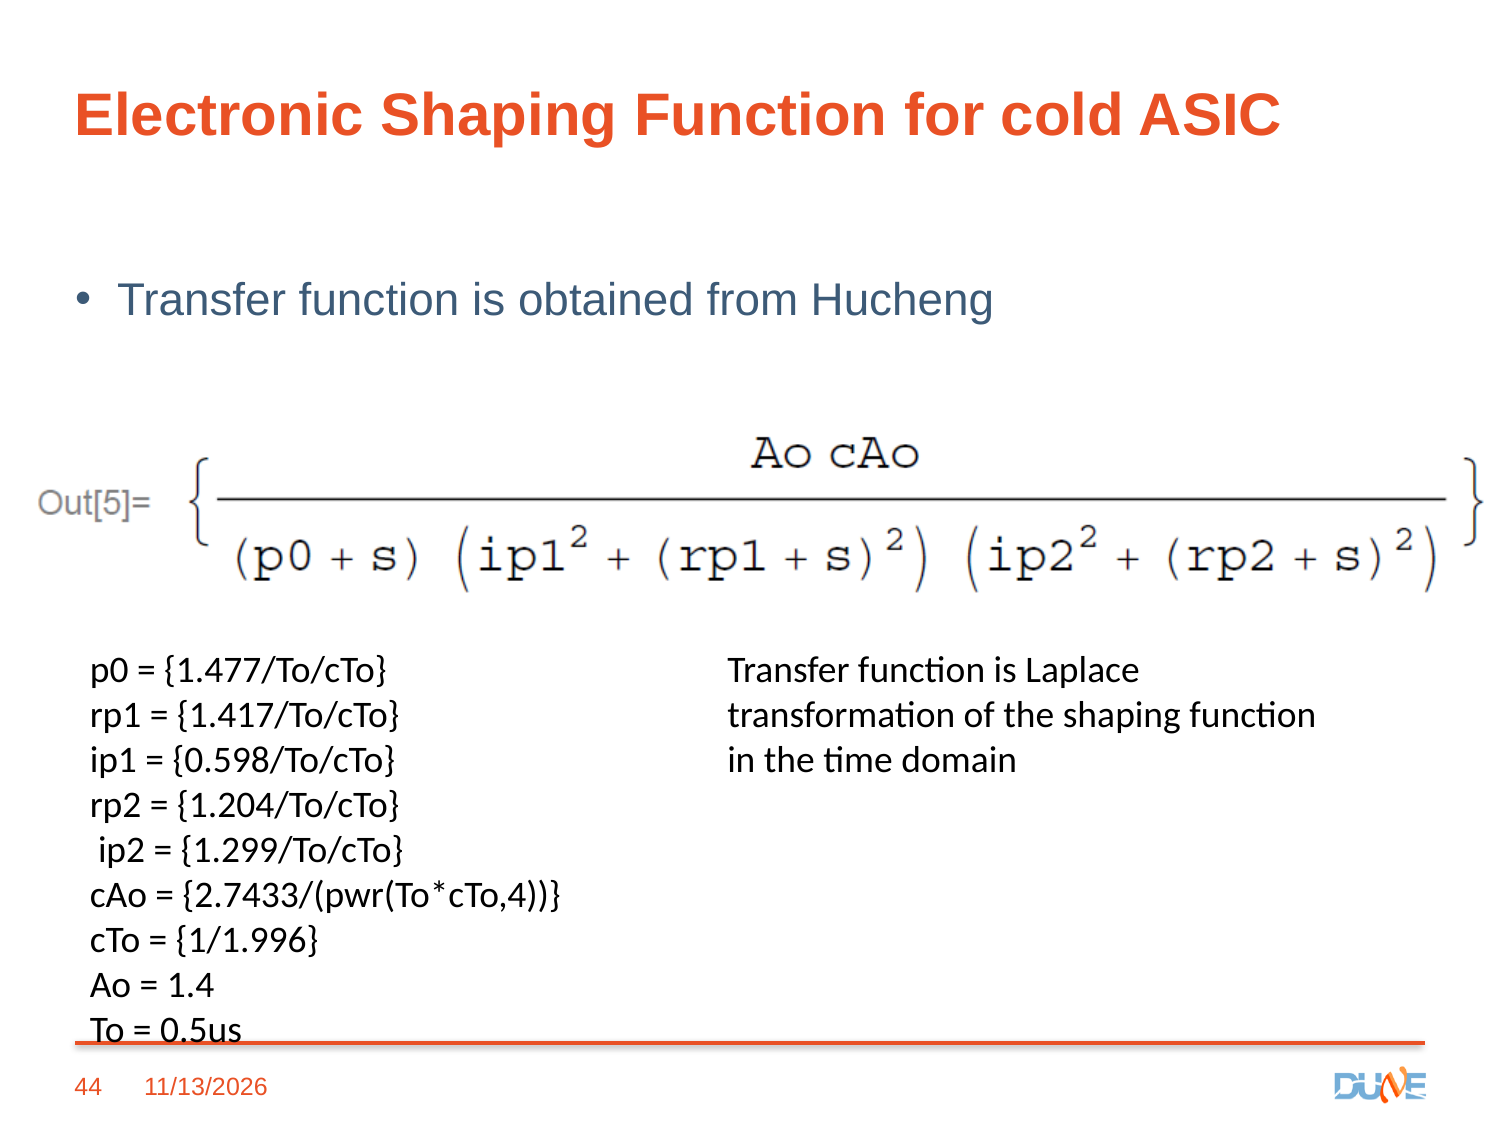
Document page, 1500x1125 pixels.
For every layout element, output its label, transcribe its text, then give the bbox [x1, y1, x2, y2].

picture [37, 430, 1488, 597]
text_box Transfer function is Laplace transformation of the shaping function in the time domain [712, 637, 1363, 788]
list Transfer function is obtained from Hucheng [75, 262, 1425, 428]
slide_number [145, 1074, 308, 1101]
list Transfer function is obtained from Hucheng [75, 604, 1425, 1005]
picture [1333, 1064, 1427, 1104]
text_box p0 = {1.477/To/cTo} rp1 = {1.417/To/cTo} ip1 = {0.598/To/cTo} rp2 = {1.204/To/cTo} ip2 = {1.299/To/cTo} cAo = {2.7433/(pwr(To*cTo,4))} cTo = {1/1.996} Ao = 1.4 To = 0.5us [74, 637, 913, 1058]
slide_number 44 [74, 1074, 145, 1101]
title Electronic Shaping Function for cold ASIC [74, 75, 1425, 183]
